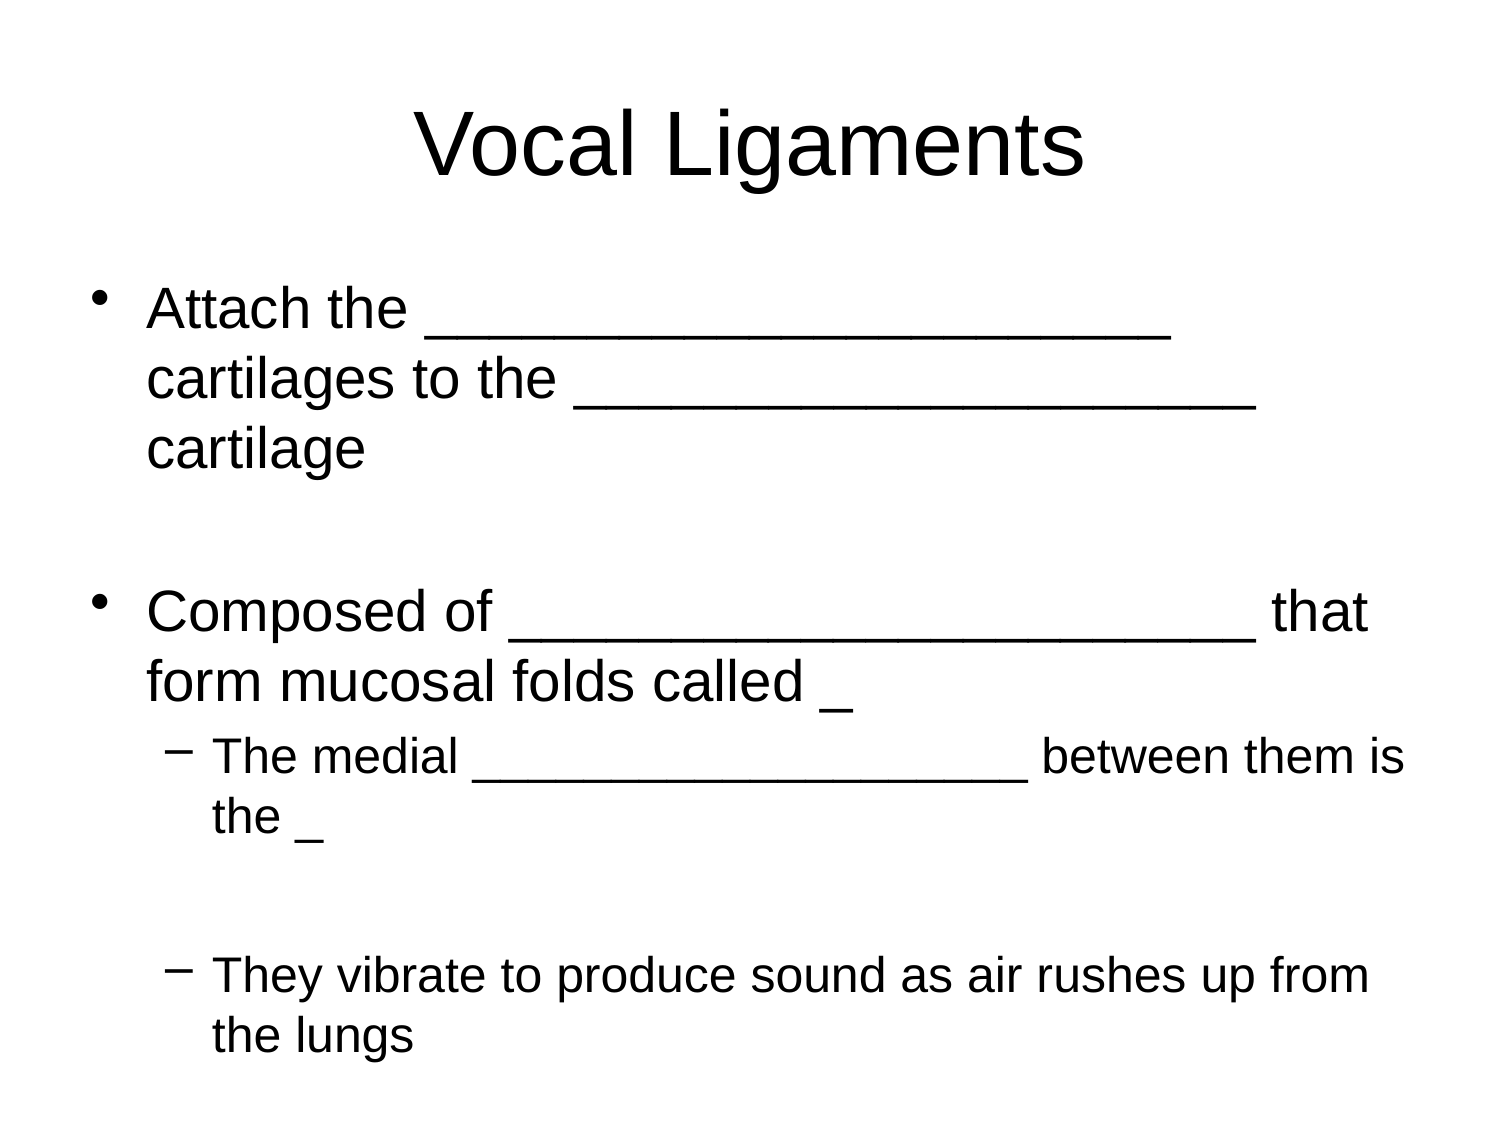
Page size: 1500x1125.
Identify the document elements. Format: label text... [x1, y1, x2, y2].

title Vocal Ligaments [74, 44, 1426, 233]
list Attach the _______________________ cartilages to the _____________________ cartilage Composed of _______________________ that form mucosal folds called _ The medial ____________________ between them is the _ They vibrate to produce sound as air rushes up from the lungs [74, 262, 1426, 1076]
